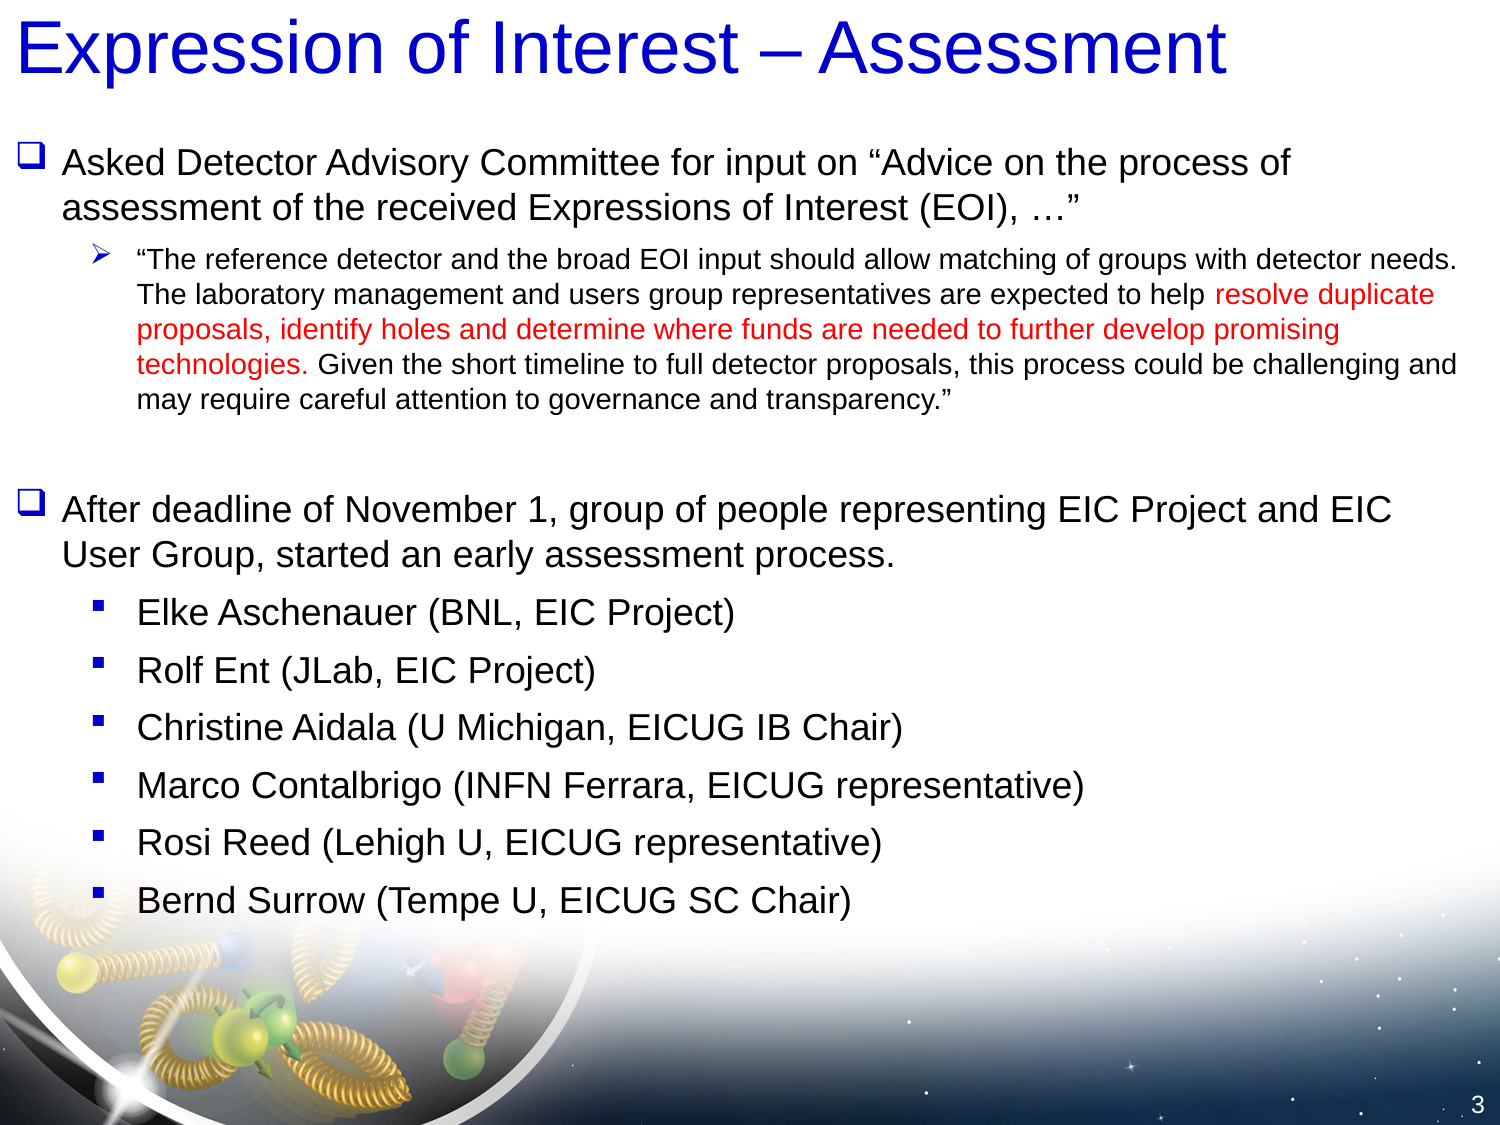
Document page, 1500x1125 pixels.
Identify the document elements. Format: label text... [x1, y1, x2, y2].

picture [0, 98, 1500, 1125]
slide_number 3 [1162, 1082, 1500, 1125]
title Expression of Interest – Assessment [0, 1, 1500, 98]
text_box Asked Detector Advisory Committee for input on “Advice on the process of assessment of the received Expressions of Interest (EOI), …” “The reference detector and the broad EOI input should allow matching of groups with detector needs. The laboratory management and users group representatives are expected to help resolve duplicate proposals, identify holes and determine where funds are needed to further develop promising technologies. Given the short timeline to full detector proposals, this process could be challenging and may require careful attention to governance and transparency.” After deadline of November 1, group of people representing EIC Project and EIC User Group, started an early assessment process. Elke Aschenauer (BNL, EIC Project) Rolf Ent (JLab, EIC Project) Christine Aidala (U Michigan, EICUG IB Chair) Marco Contalbrigo (INFN Ferrara, EICUG representative) Rosi Reed (Lehigh U, EICUG representative) Bernd Surrow (Tempe U, EICUG SC Chair) [0, 130, 1478, 928]
